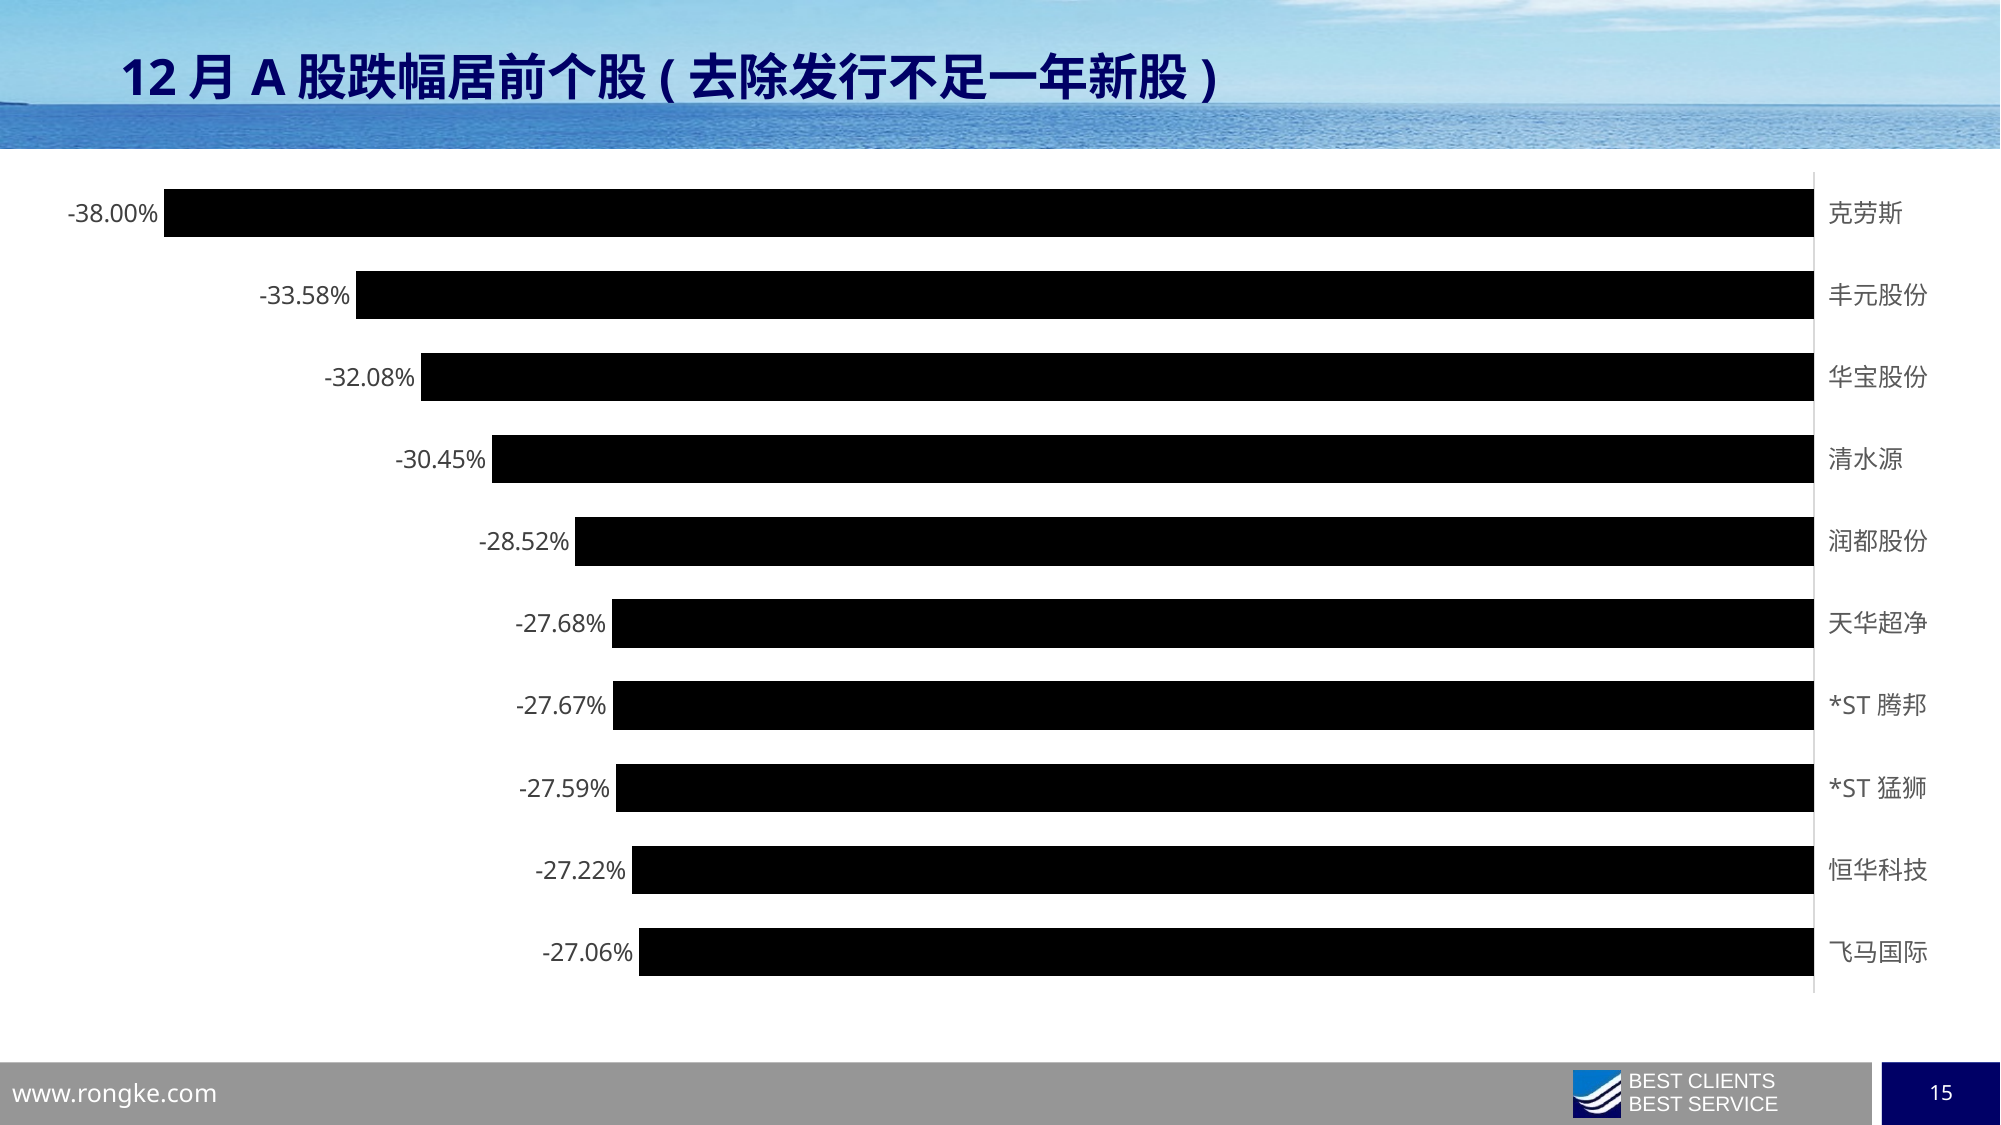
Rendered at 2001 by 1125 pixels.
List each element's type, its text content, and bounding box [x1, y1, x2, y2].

picture [1573, 1070, 1621, 1118]
chart [0, 148, 2000, 1017]
picture [0, 0, 2000, 148]
text_box 12月A股跌幅居前个股(去除发行不足一年新股) [120, 45, 1471, 105]
